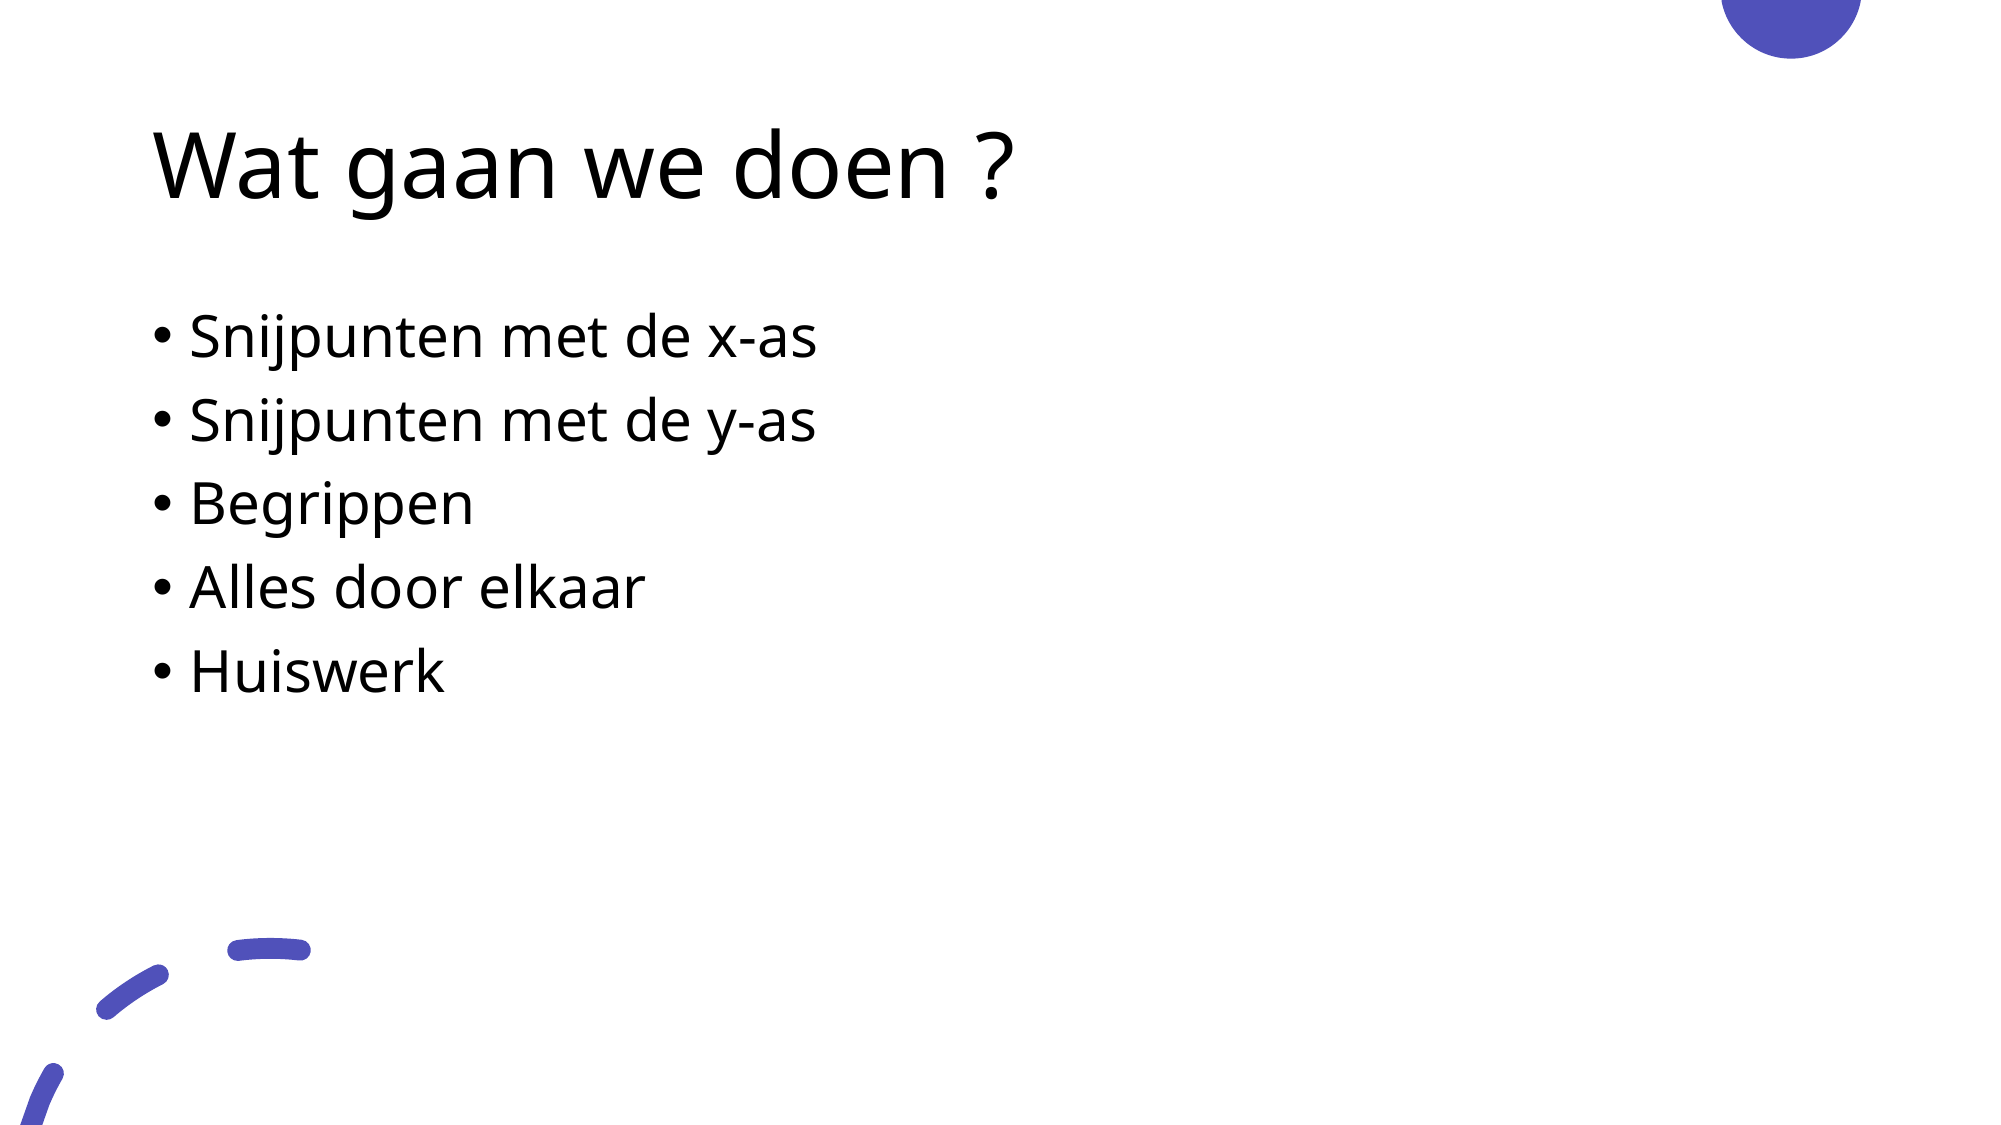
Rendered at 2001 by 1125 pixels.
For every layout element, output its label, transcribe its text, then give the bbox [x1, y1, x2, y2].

list Snijpunten met de x-as Snijpunten met de y-as Begrippen Alles door elkaar Huiswerk [137, 299, 1863, 933]
title Wat gaan we doen ? [137, 59, 1863, 278]
